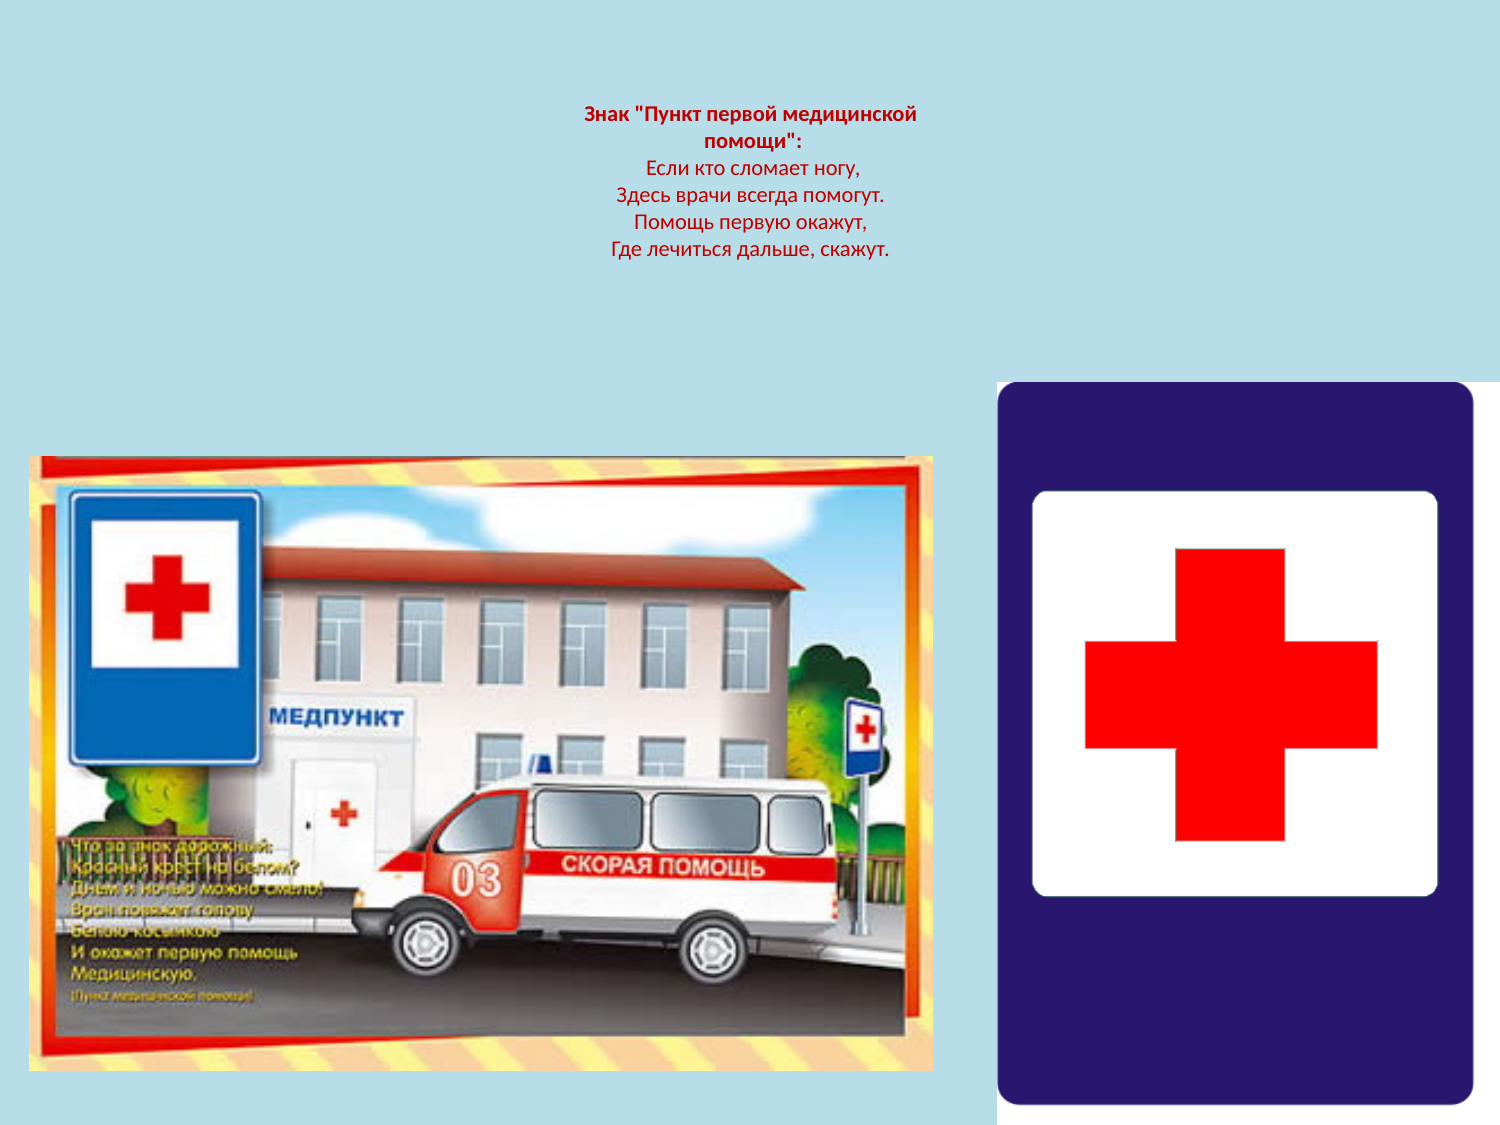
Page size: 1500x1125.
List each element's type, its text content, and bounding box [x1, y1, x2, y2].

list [996, 382, 1500, 1125]
title Знак "Пункт первой медицинской помощи": Если кто сломает ногу, Здесь врачи всегда помогут. Помощь первую окажут, Где лечиться дальше, скажут. [76, 45, 1425, 315]
picture [29, 455, 933, 1071]
